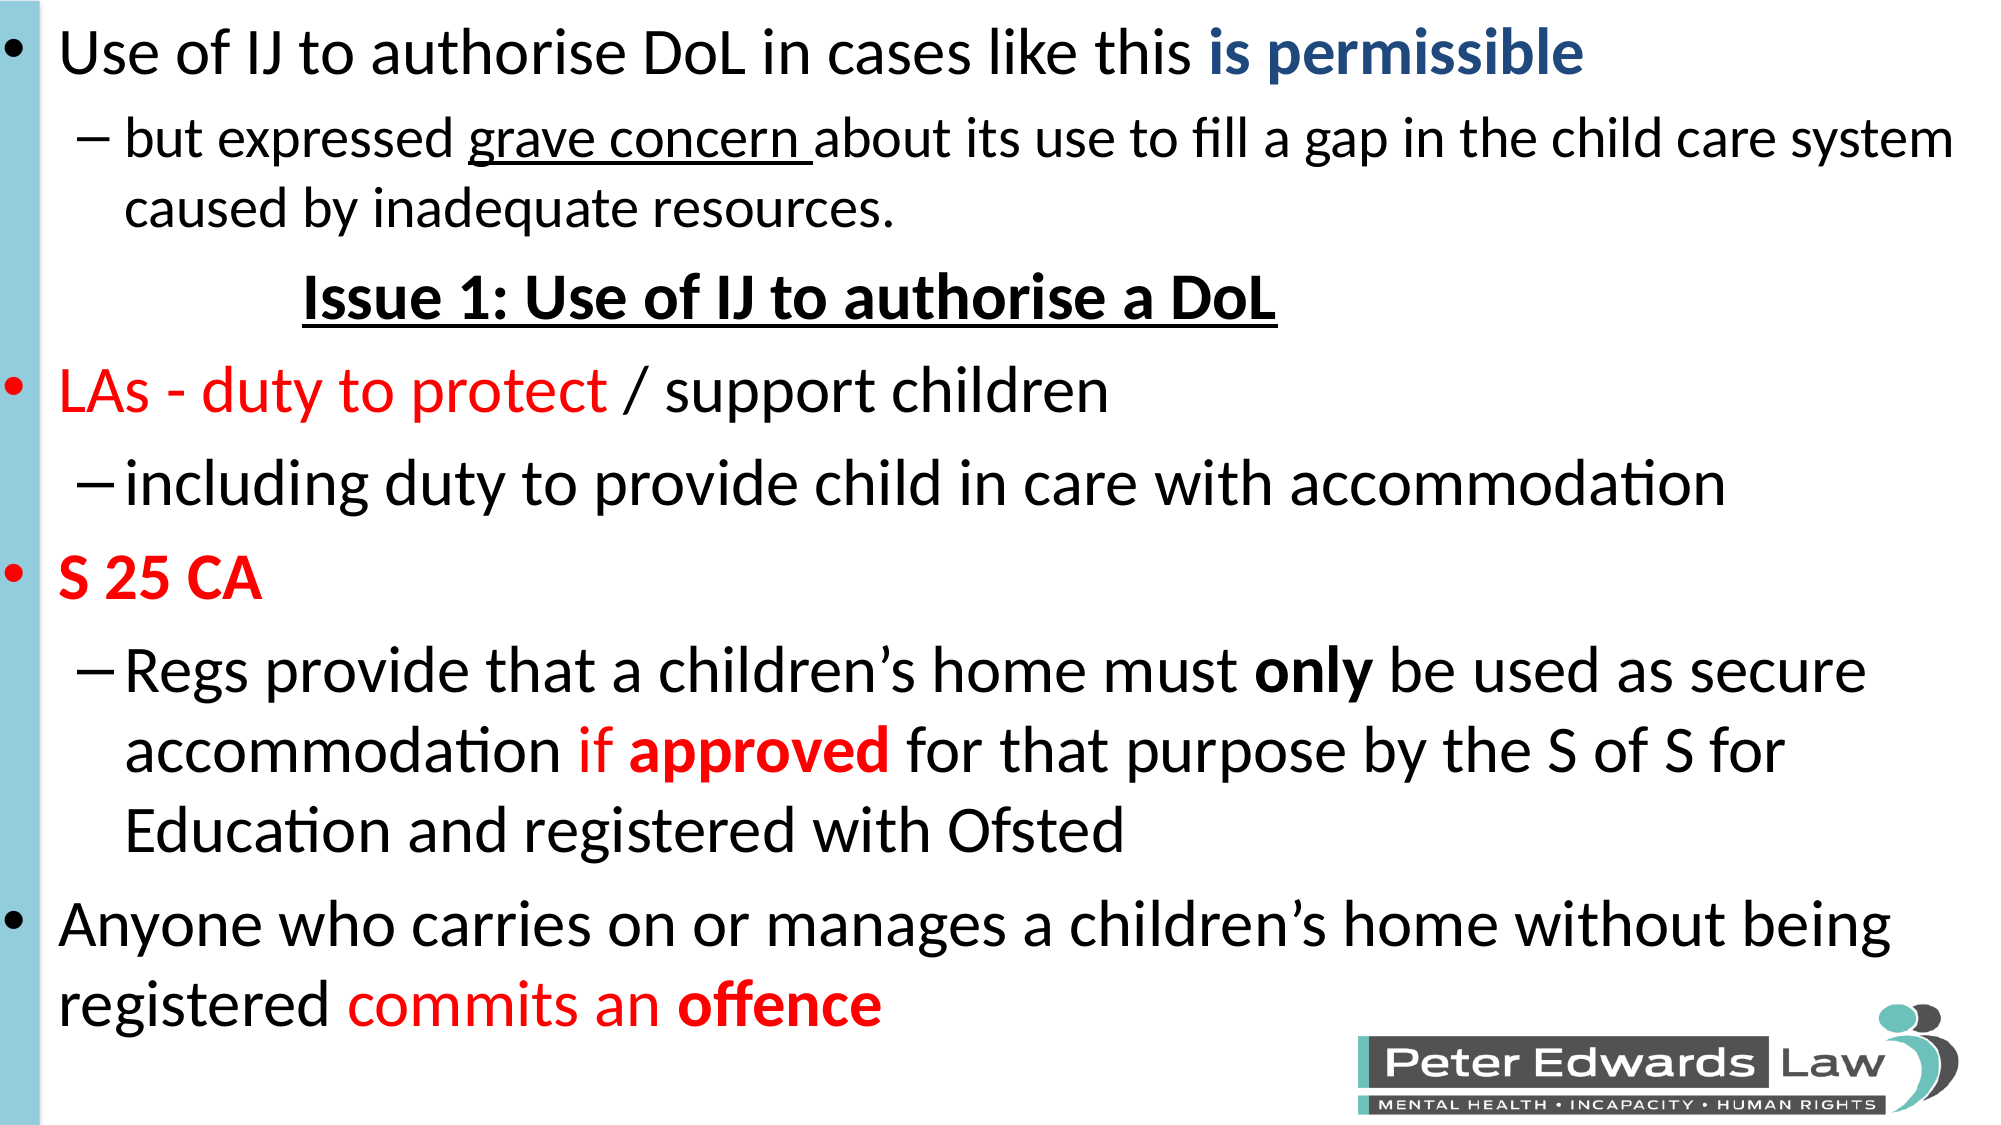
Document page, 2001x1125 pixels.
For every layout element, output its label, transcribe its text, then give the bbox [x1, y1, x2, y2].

list Use of IJ to authorise DoL in cases like this is permissible but expressed grave concern about its use to fill a gap in the child care system caused by inadequate resources. Issue 1: Use of IJ to authorise a DoL LAs - duty to protect / support children including duty to provide child in care with accommodation S 25 CA Regs provide that a children’s home must only be used as secure accommodation if approved for that purpose by the S of S for Education and registered with Ofsted Anyone who carries on or manages a children’s home without being registered commits an offence [0, 0, 2000, 1125]
